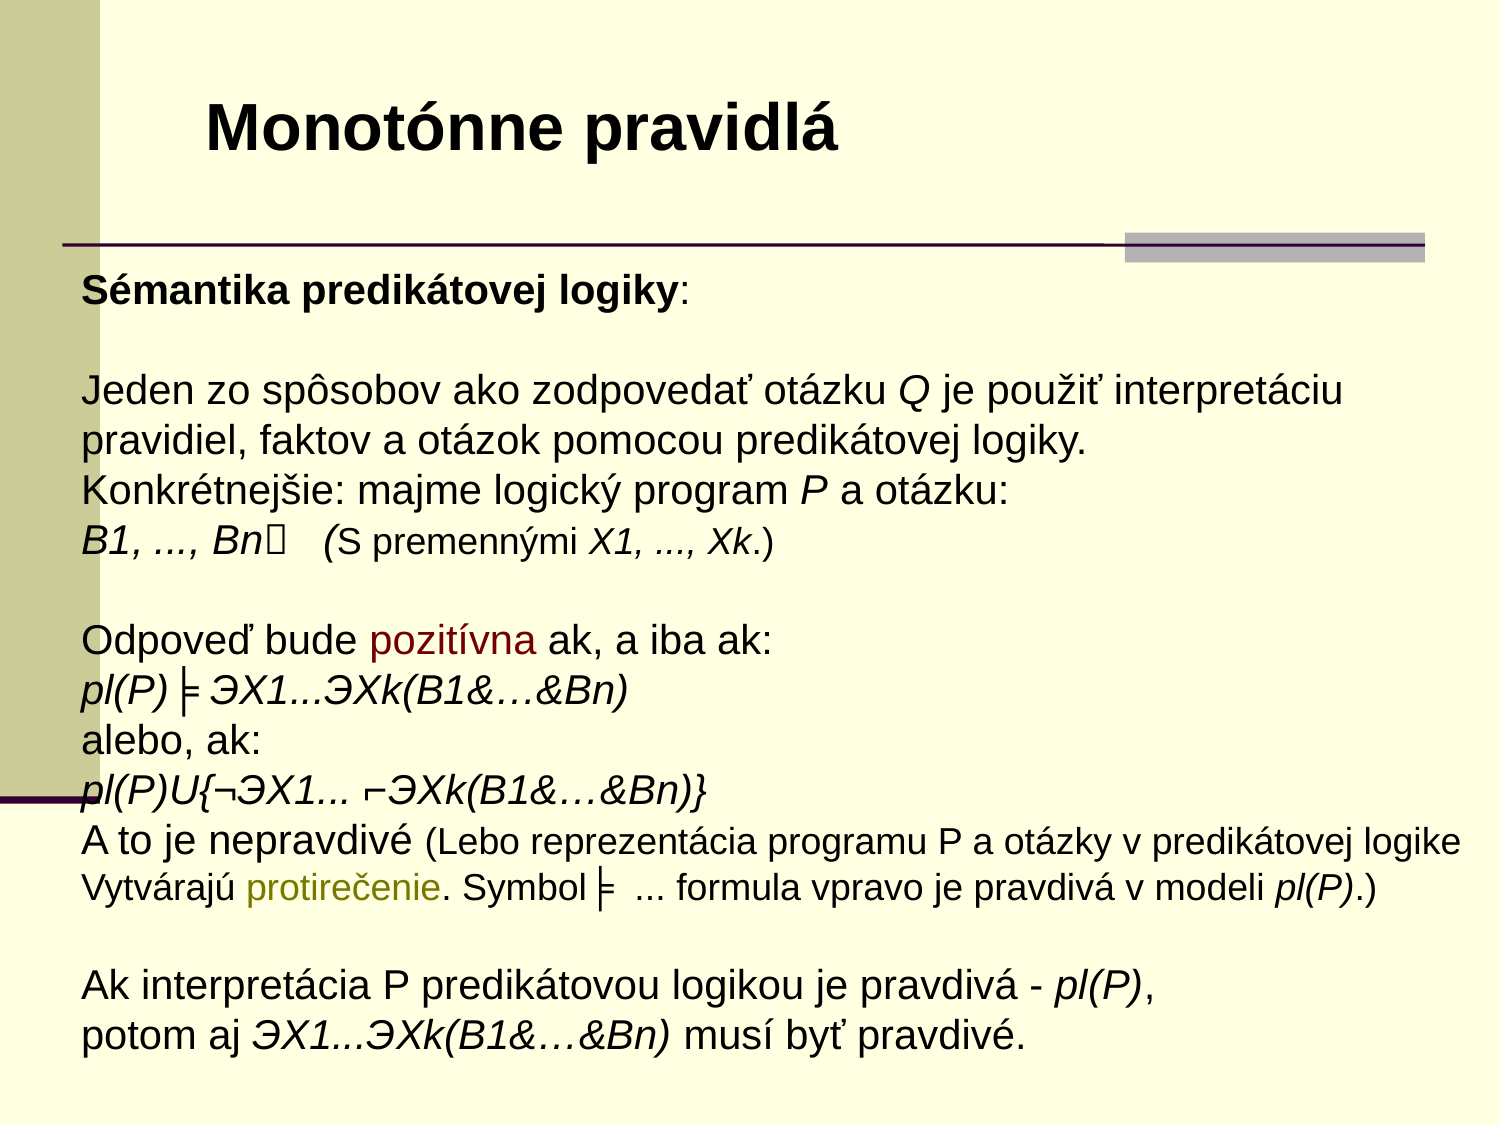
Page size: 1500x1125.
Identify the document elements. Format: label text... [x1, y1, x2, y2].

text_box Monotónne pravidlá [191, 76, 854, 172]
text_box Sémantika predikátovej logiky: Jeden zo spôsobov ako zodpovedať otázku Q je použiť interpretáciu pravidiel, faktov a otázok pomocou predikátovej logiky. Konkrétnejšie: majme logický program P a otázku: B1, ..., Bn (S premennými X1, ..., Xk.) Odpoveď bude pozitívna ak, a iba ak: pl(P)╞ ЭX1...ЭXk(B1&…&Bn) alebo, ak: pl(P)U{¬ЭX1... ⌐ЭXk(B1&…&Bn)} A to je nepravdivé (Lebo reprezentácia programu P a otázky v predikátovej logike Vytvárajú protirečenie. Symbol╞ ... formula vpravo je pravdivá v modeli pl(P).) Ak interpretácia P predikátovou logikou je pravdivá - pl(P), potom aj ЭX1...ЭXk(B1&…&Bn) musí byť pravdivé. [66, 255, 1500, 1066]
